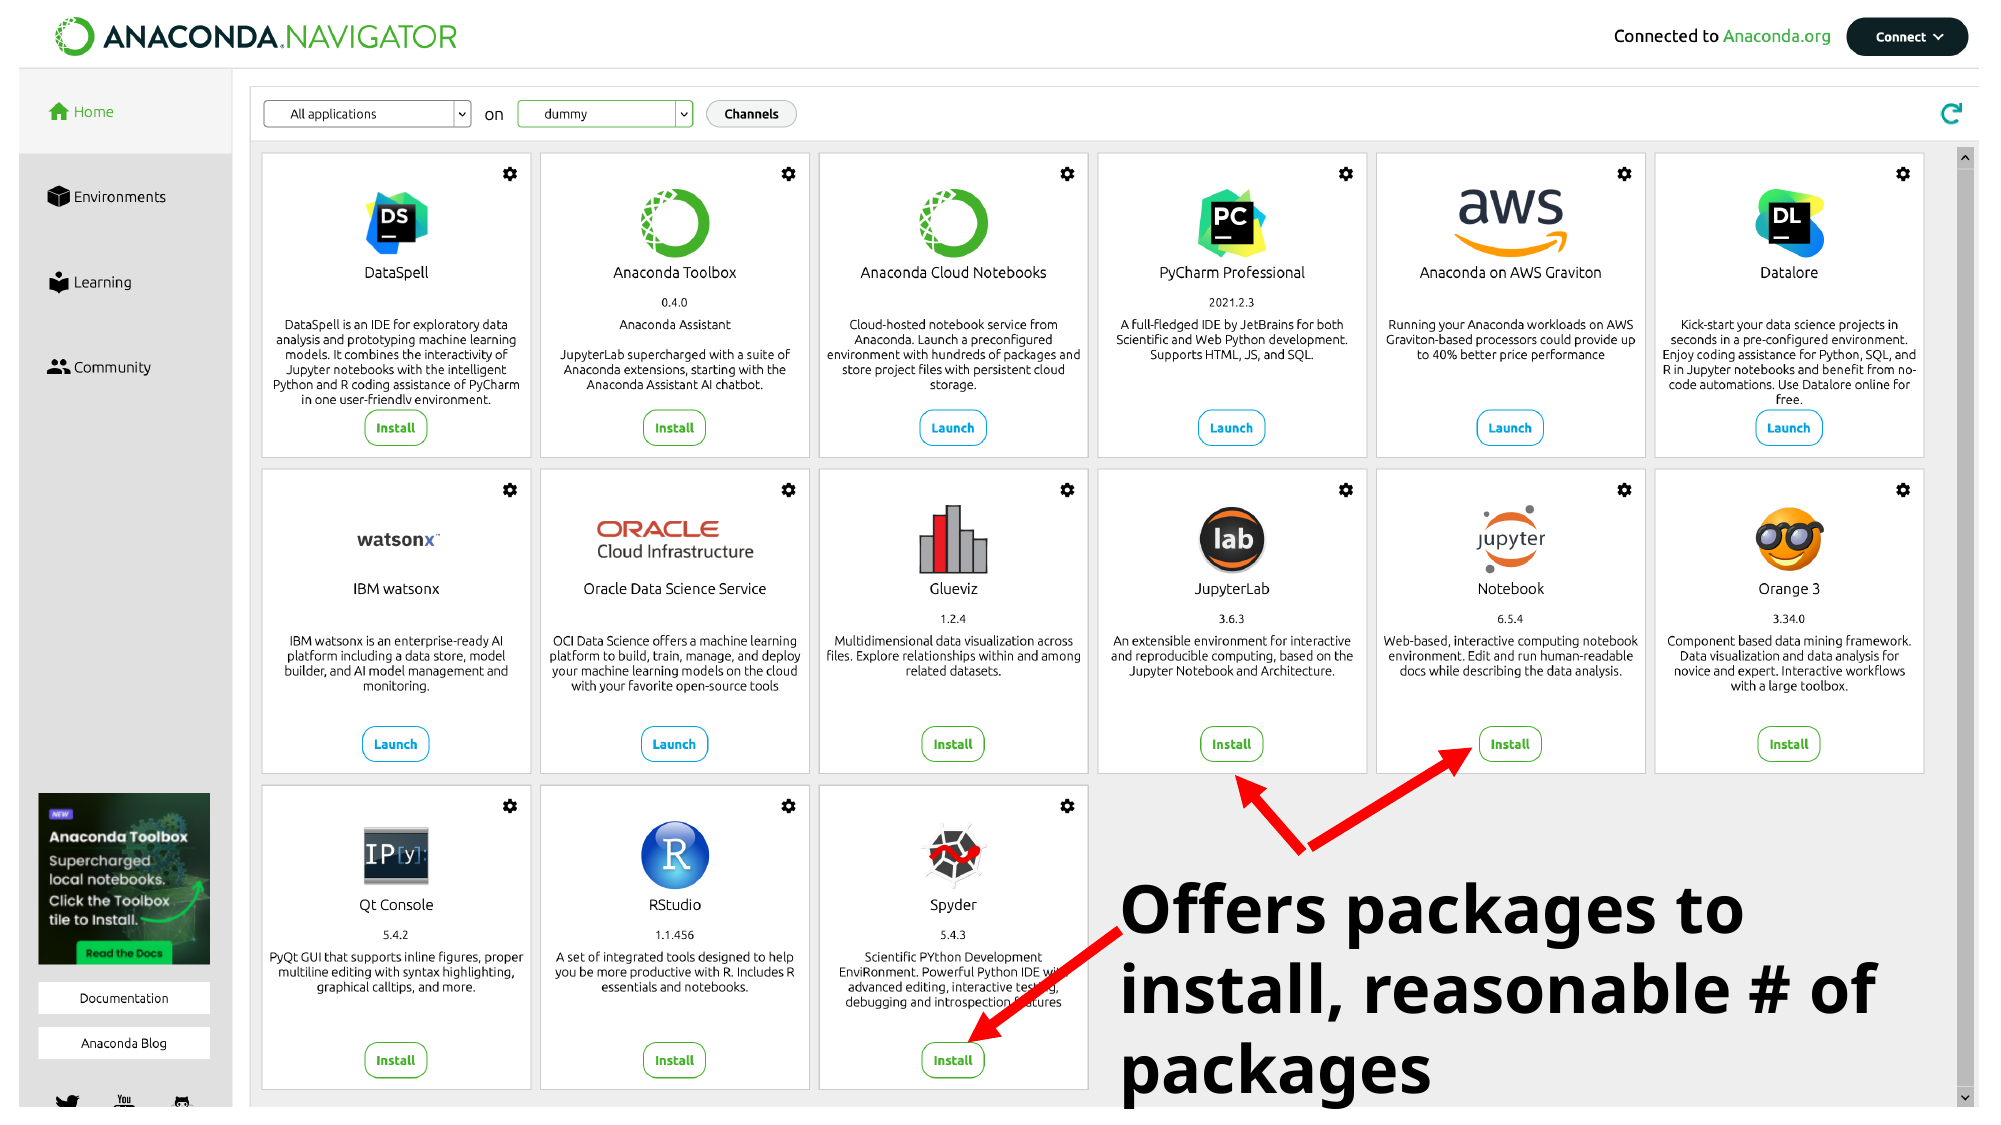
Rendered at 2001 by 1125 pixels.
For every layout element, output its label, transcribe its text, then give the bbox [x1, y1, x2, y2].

picture [18, 16, 1979, 1108]
text_box Offers packages to install, reasonable # of packages [1104, 1108, 1959, 1114]
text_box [1309, 747, 1473, 848]
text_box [967, 929, 1120, 1043]
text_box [1234, 774, 1303, 853]
